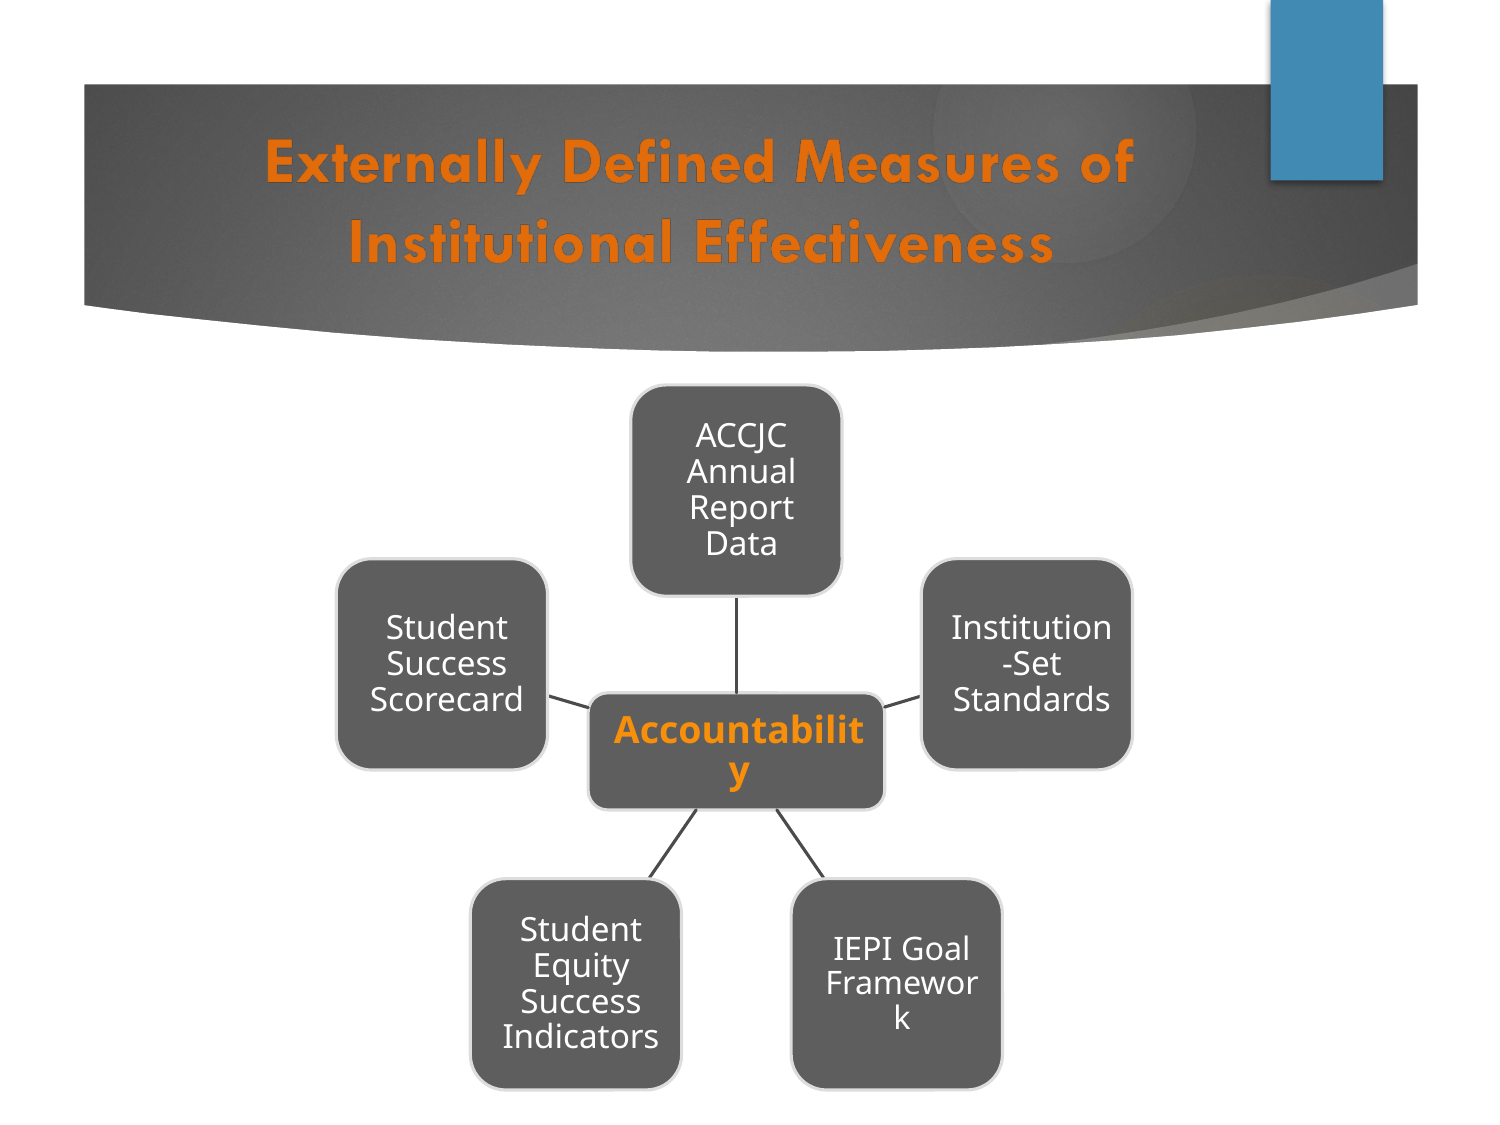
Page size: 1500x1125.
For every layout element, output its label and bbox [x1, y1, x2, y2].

text_box [224, 412, 1249, 1063]
picture [62, 99, 1342, 322]
